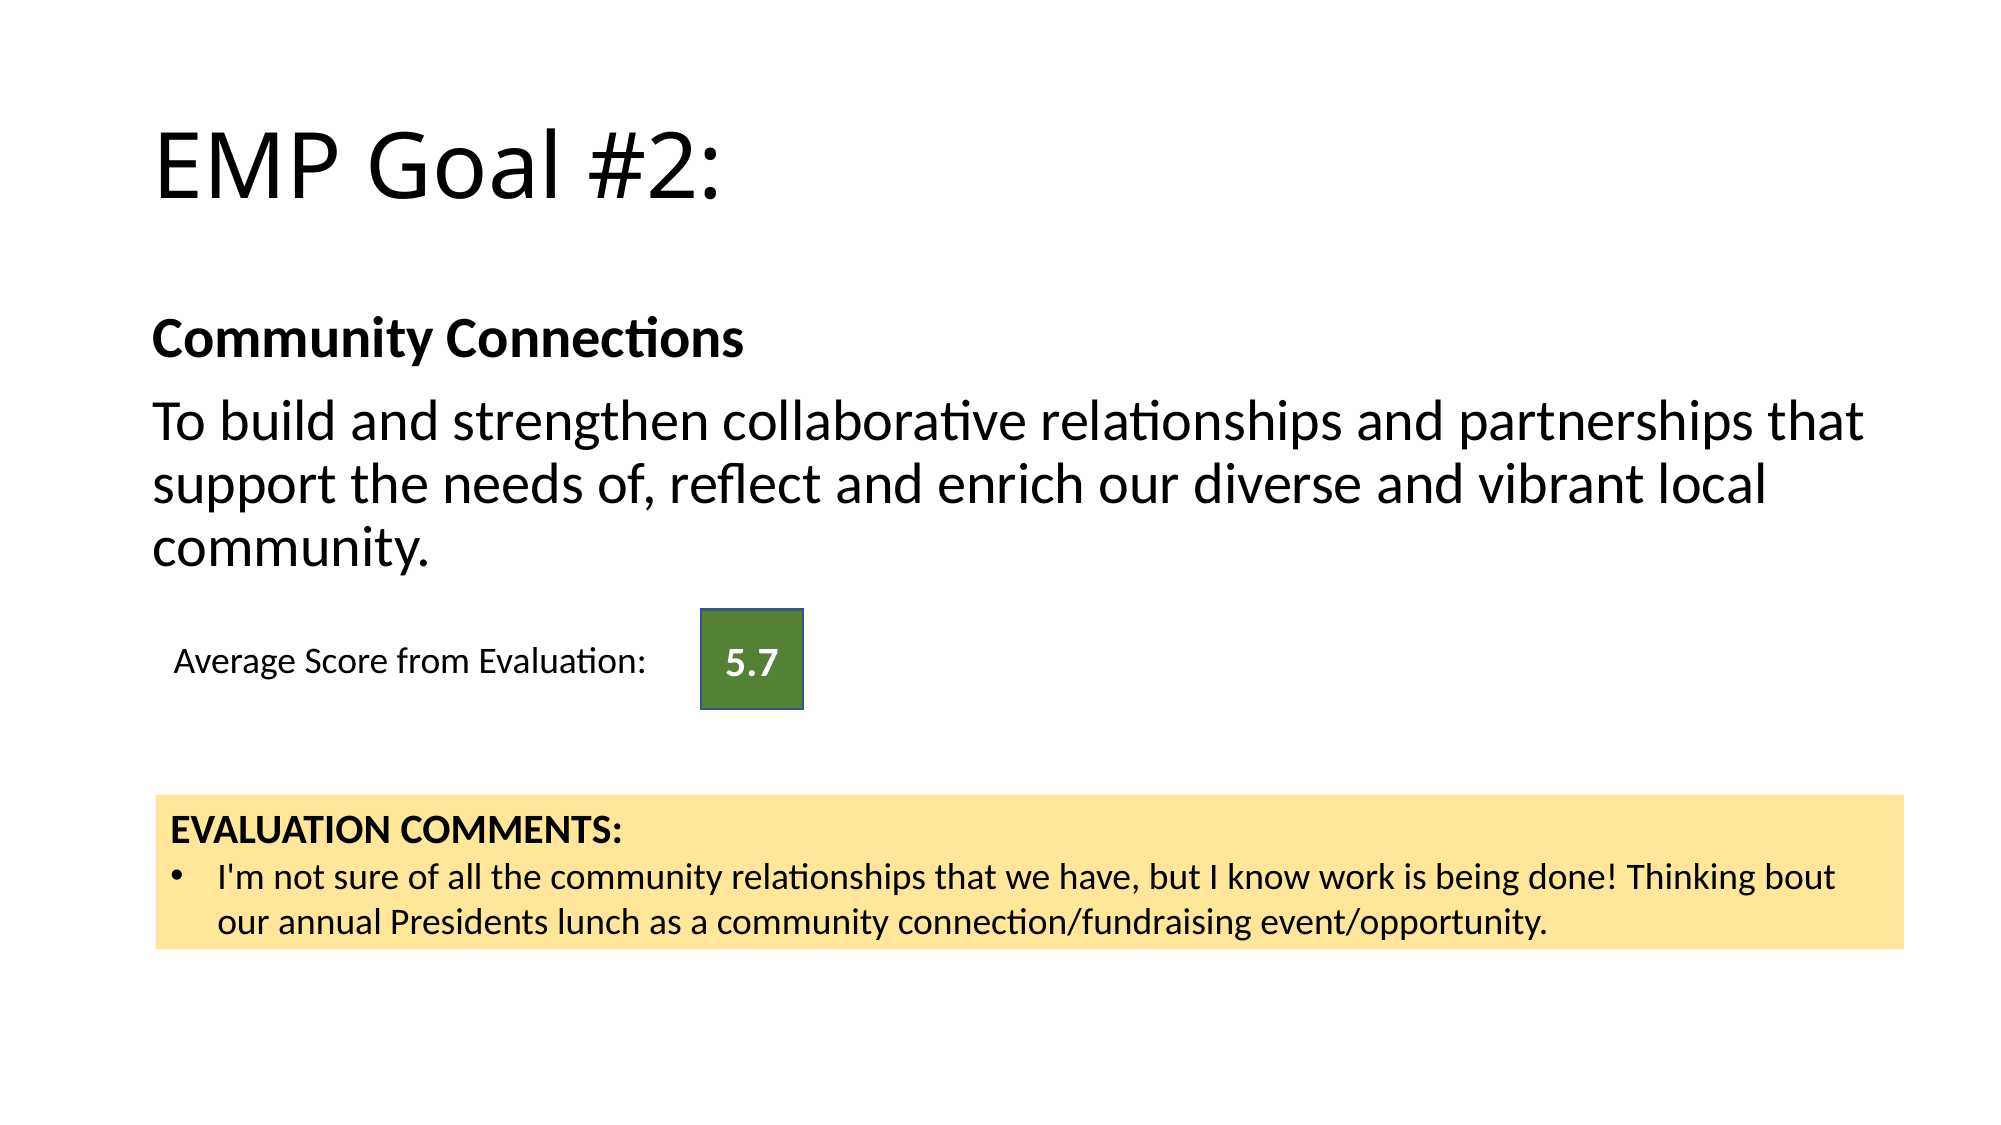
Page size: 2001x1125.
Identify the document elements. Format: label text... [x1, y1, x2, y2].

text_box 5.7 [700, 608, 804, 710]
title EMP Goal #2: [137, 59, 1863, 278]
list Community Connections To build and strengthen collaborative relationships and partnerships that support the needs of, reflect and enrich our diverse and vibrant local community. [137, 299, 1941, 612]
text_box Average Score from Evaluation: [158, 629, 680, 689]
text_box EVALUATION COMMENTS: I'm not sure of all the community relationships that we have, but I know work is being done! Thinking bout our annual Presidents lunch as a community connection/fundraising event/opportunity. [155, 794, 1904, 950]
